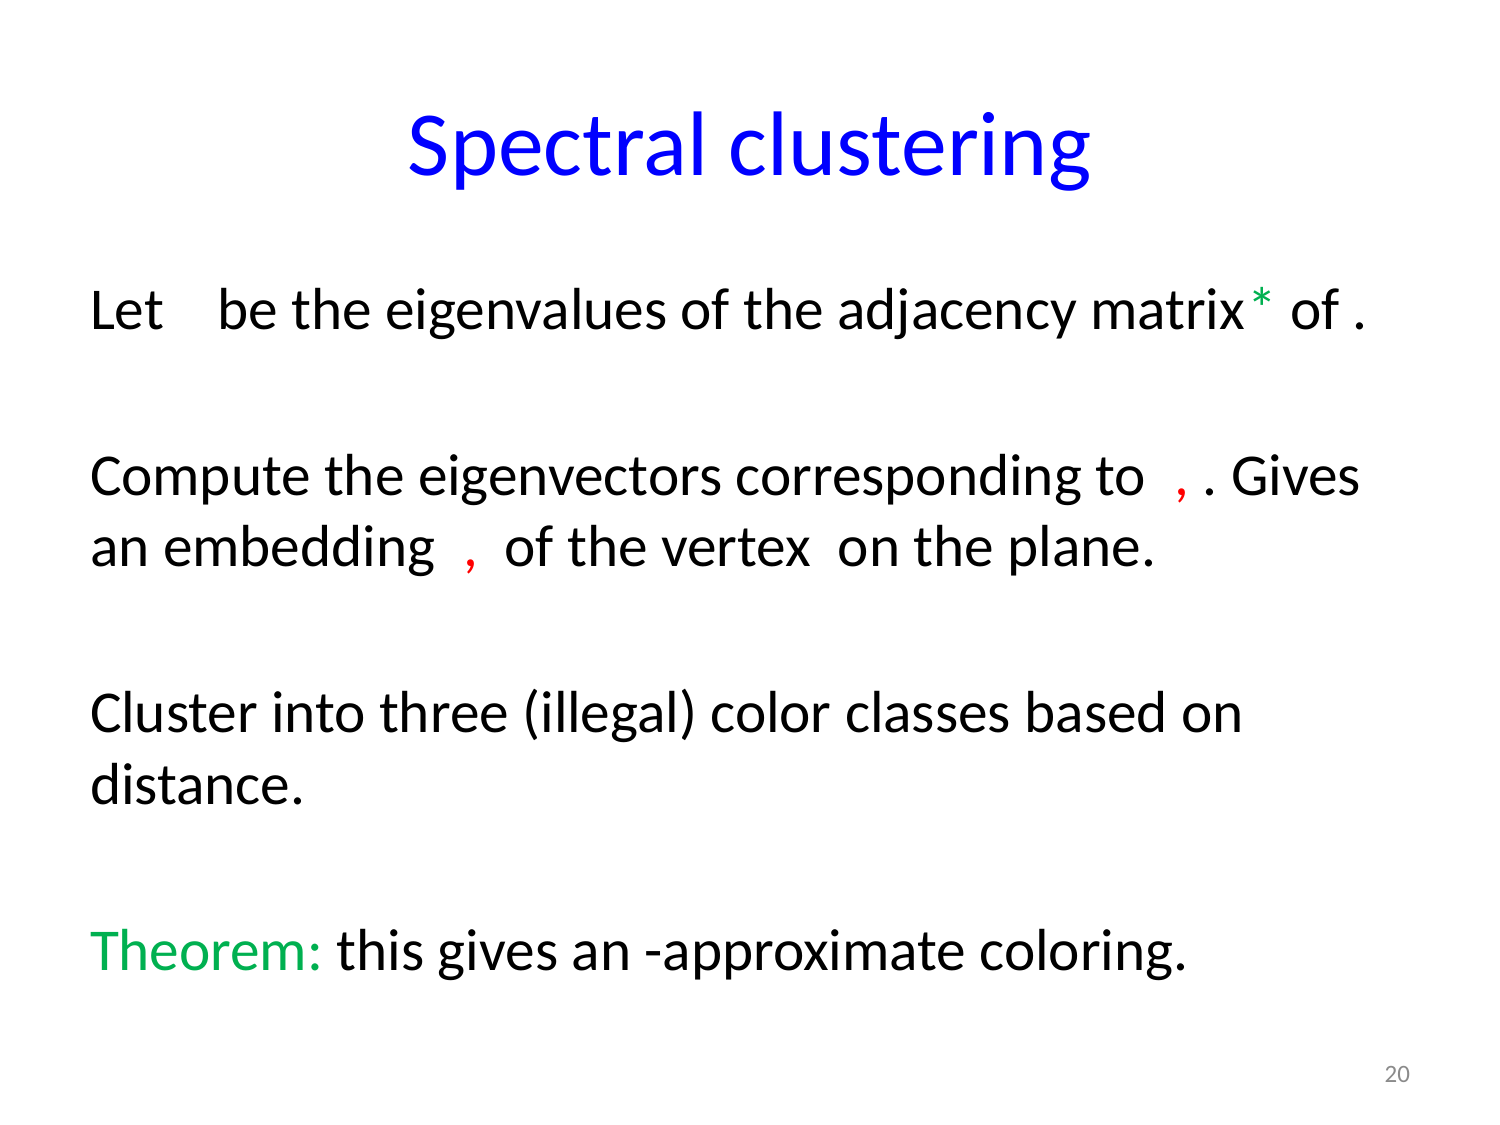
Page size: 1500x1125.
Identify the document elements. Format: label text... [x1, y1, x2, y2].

slide_number 20 [1074, 1042, 1425, 1103]
title Spectral clustering [75, 45, 1425, 233]
